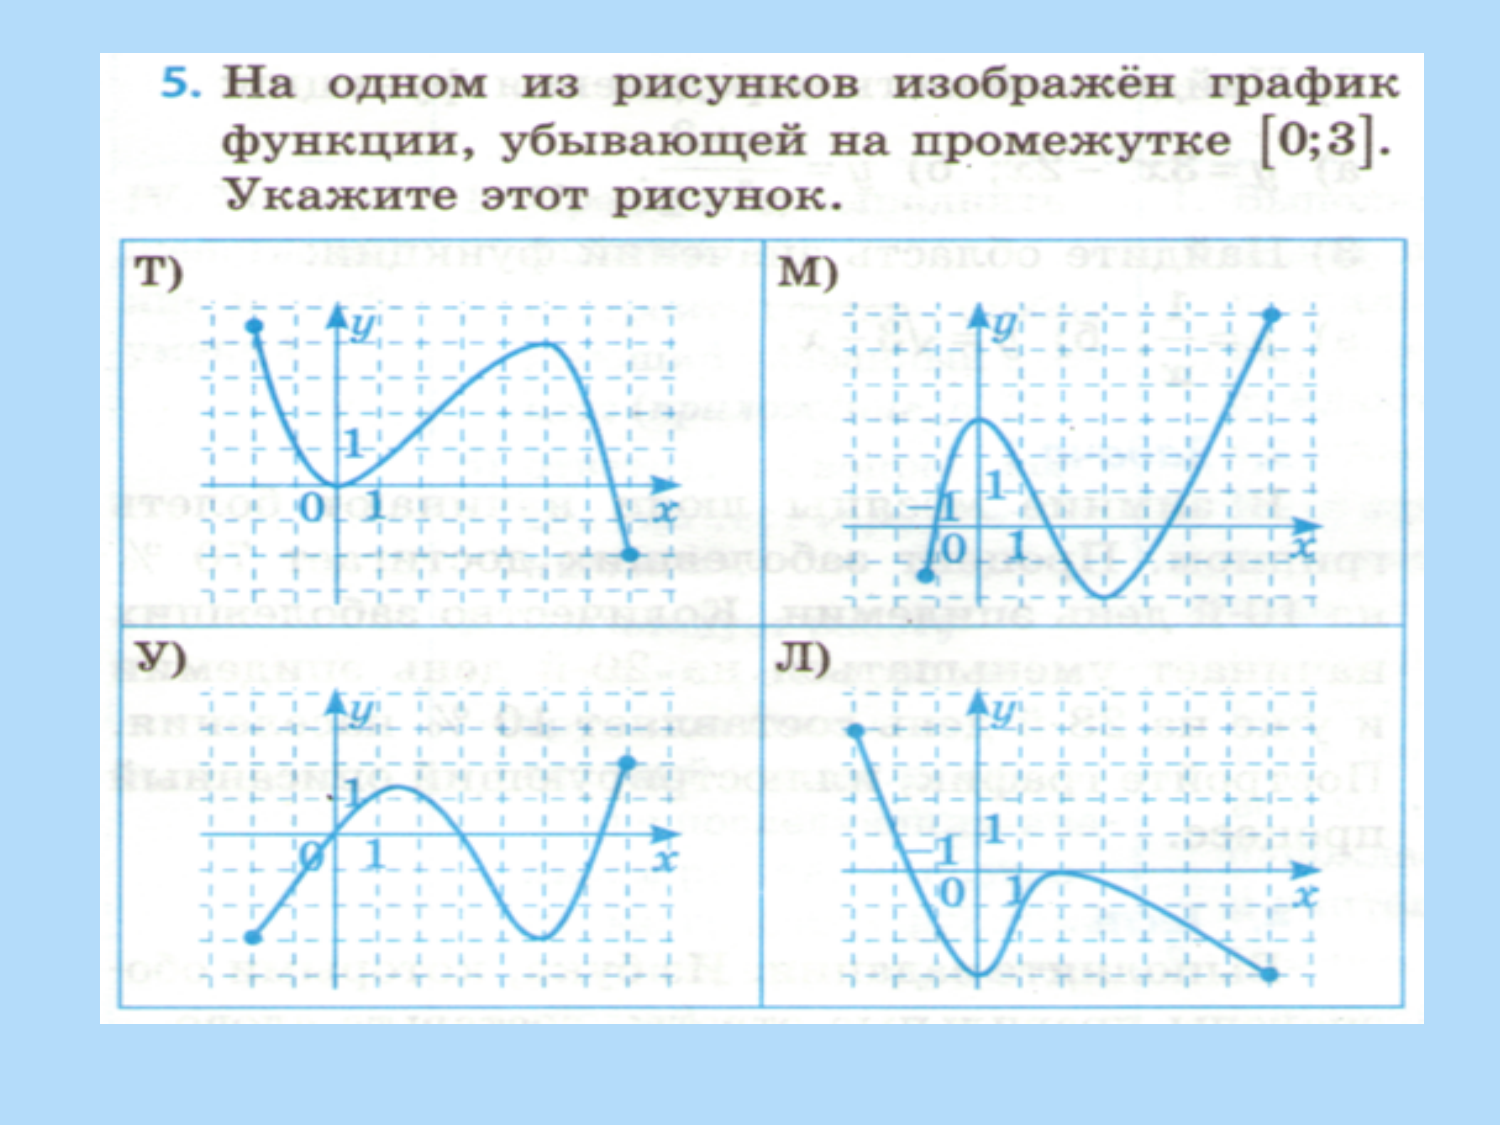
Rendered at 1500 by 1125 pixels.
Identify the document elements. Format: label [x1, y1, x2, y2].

picture [100, 53, 1424, 1024]
